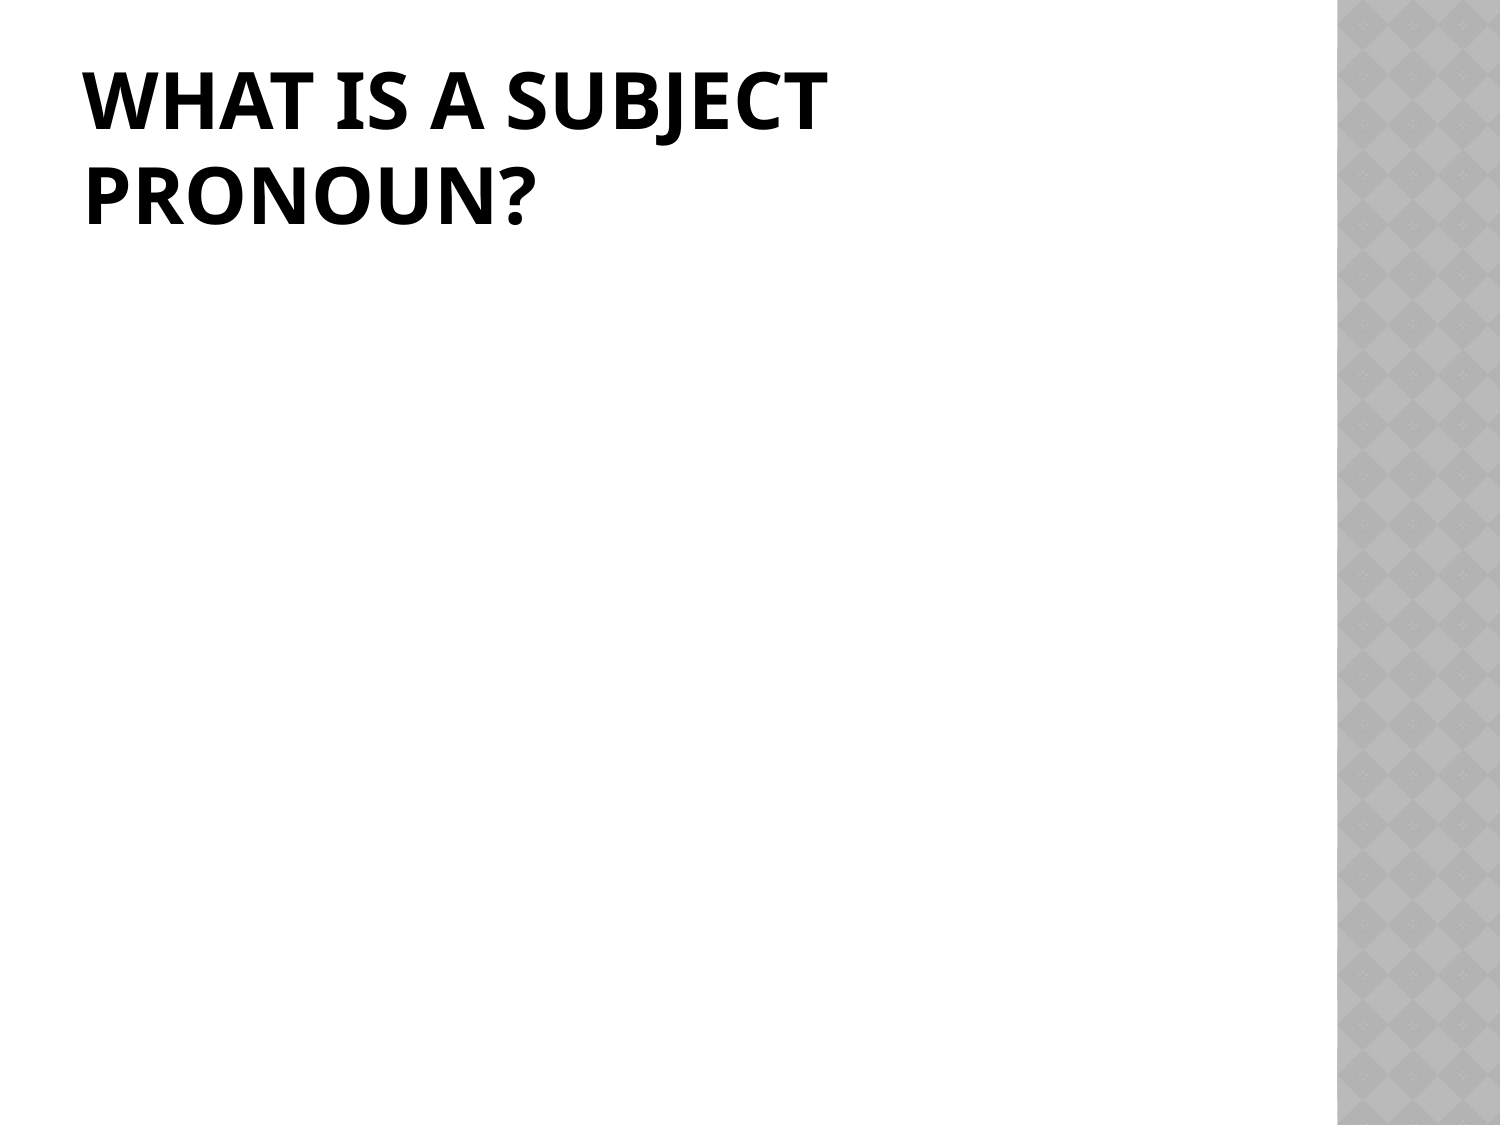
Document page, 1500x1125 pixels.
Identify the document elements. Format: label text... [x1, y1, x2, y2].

title What is a Subject Pronoun? [75, 52, 1263, 240]
